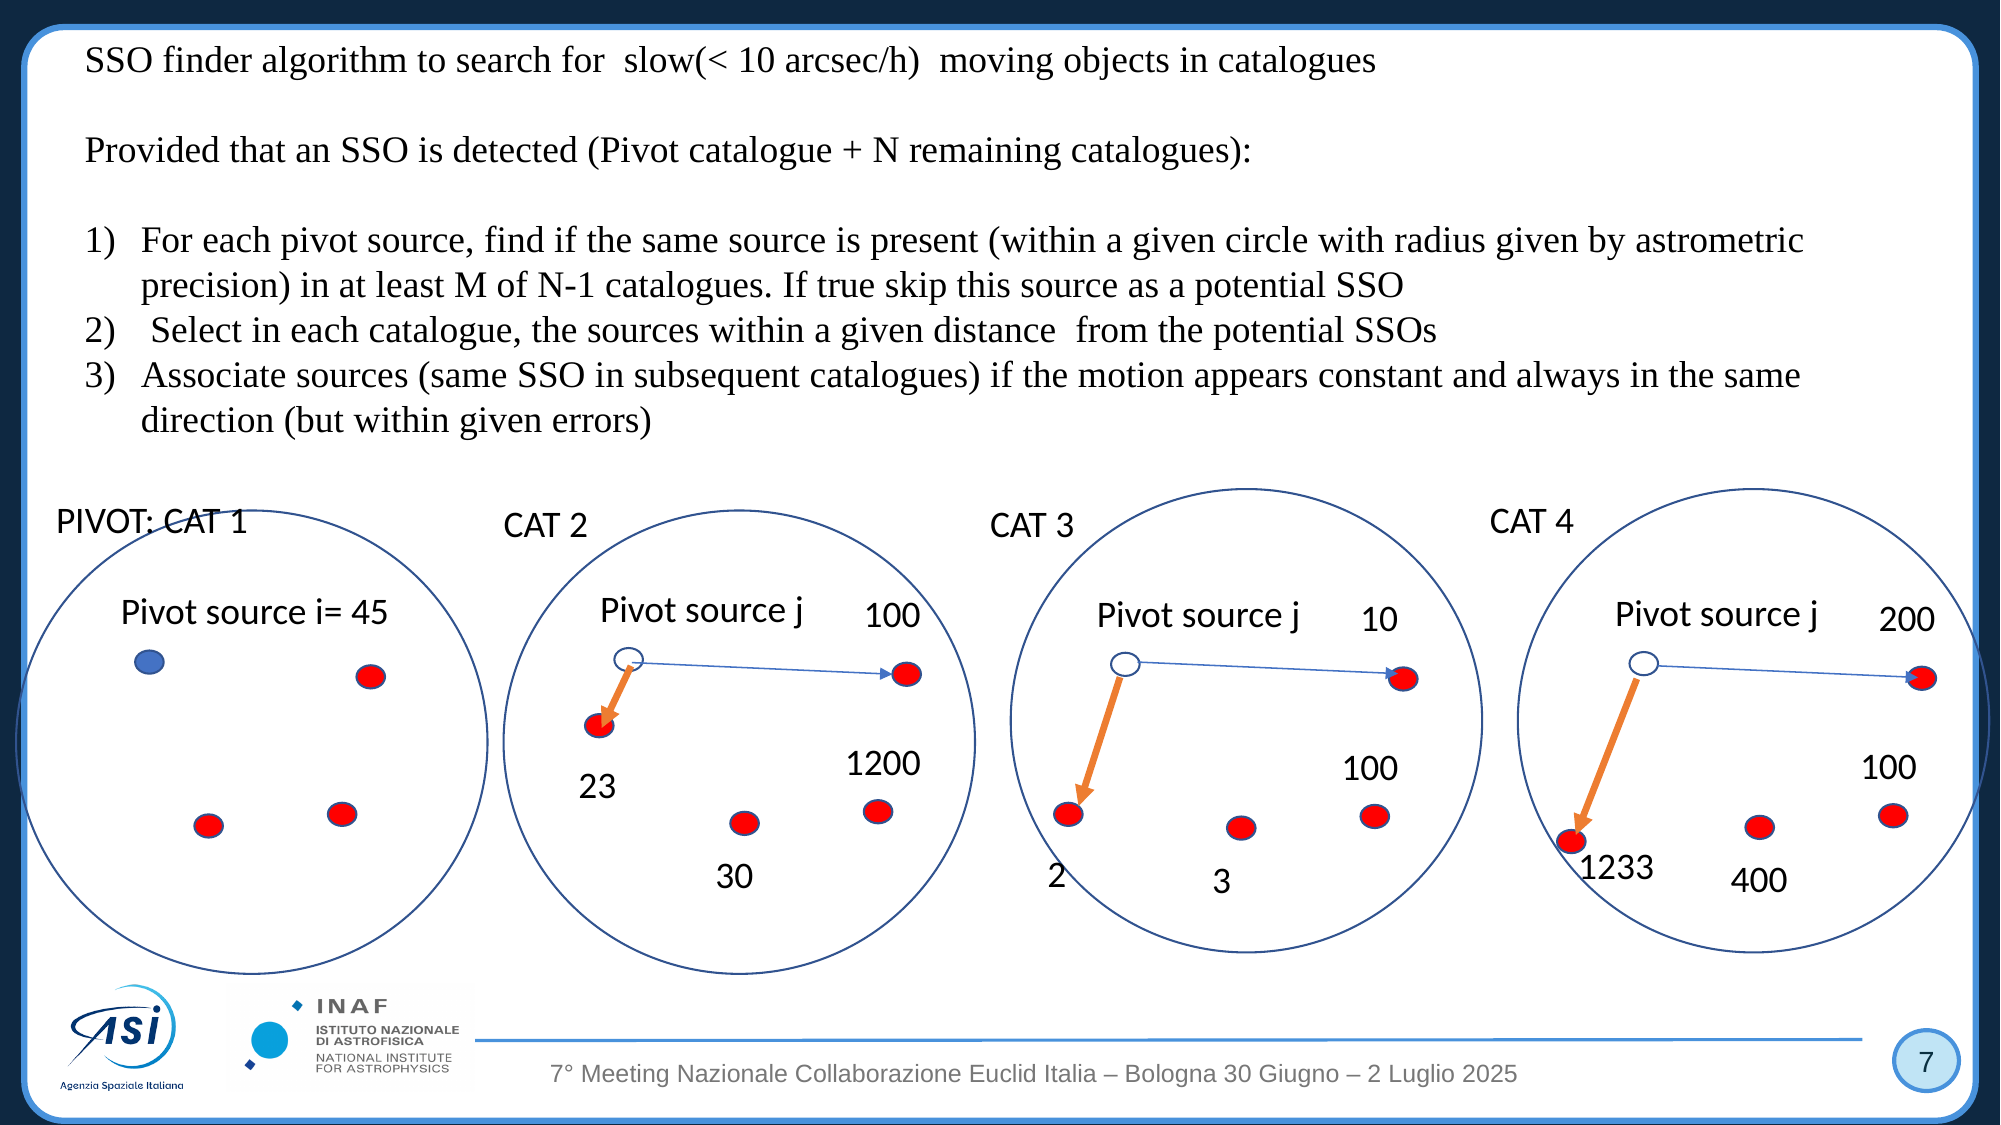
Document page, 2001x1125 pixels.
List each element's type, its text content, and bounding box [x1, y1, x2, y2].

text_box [631, 662, 893, 675]
text_box [1878, 804, 1908, 828]
text_box 23 [563, 753, 632, 814]
text_box [730, 811, 759, 835]
text_box SSO finder algorithm to search for slow(< 10 arcsec/h) moving objects in catalogues Provided that an SSO is detected (Pivot catalogue + N remaining catalogues): For each pivot source, find if the same source is present (within a given circle with radius given by astrometric precision) in at least M of N-1 catalogues. If true skip this source as a potential SSO Select in each catalogue, the sources within a given distance from the potential SSOs Associate sources (same SSO in subsequent catalogues) if the motion appears constant and always in the same direction (but within given errors) [69, 27, 1936, 718]
text_box [894, 662, 921, 686]
text_box CAT 4 [1474, 488, 1591, 549]
text_box PIVOT: CAT 1 [40, 488, 266, 549]
text_box [1911, 666, 1937, 690]
text_box [614, 648, 643, 664]
text_box [585, 714, 603, 738]
text_box 2 [1032, 842, 1082, 902]
text_box 30 [700, 843, 770, 904]
text_box [1745, 815, 1775, 839]
text_box 400 [1715, 847, 1804, 908]
picture [60, 983, 183, 1092]
text_box 100 [1326, 735, 1415, 795]
text_box [1111, 652, 1139, 676]
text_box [601, 665, 632, 729]
text_box [1389, 667, 1418, 691]
text_box Pivot source j [1600, 581, 1837, 642]
text_box [1557, 830, 1570, 851]
text_box Pivot source j [585, 577, 822, 638]
text_box 10 [1345, 586, 1414, 647]
picture [226, 983, 475, 1092]
text_box 1233 [1563, 834, 1671, 895]
text_box 200 [1863, 586, 1952, 647]
text_box [194, 814, 223, 838]
text_box [1360, 804, 1390, 829]
text_box [1226, 816, 1256, 840]
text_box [1657, 665, 1919, 678]
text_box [1575, 678, 1638, 836]
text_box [1137, 661, 1399, 674]
text_box Pivot source j [1081, 581, 1318, 642]
text_box 100 [1844, 734, 1933, 795]
text_box [863, 800, 893, 824]
text_box [1054, 802, 1083, 826]
text_box CAT 3 [975, 491, 1091, 552]
text_box [356, 665, 386, 689]
text_box [503, 510, 976, 974]
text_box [1078, 676, 1121, 807]
text_box [327, 802, 357, 826]
text_box [1629, 652, 1659, 676]
text_box [135, 650, 164, 674]
text_box Pivot source i= 45 [105, 579, 408, 640]
text_box [1010, 489, 1483, 953]
text_box [16, 510, 488, 974]
text_box 100 [848, 582, 937, 643]
text_box 3 [1197, 848, 1247, 909]
text_box [1517, 489, 1990, 953]
text_box CAT 2 [488, 491, 605, 552]
text_box 1200 [829, 730, 937, 791]
